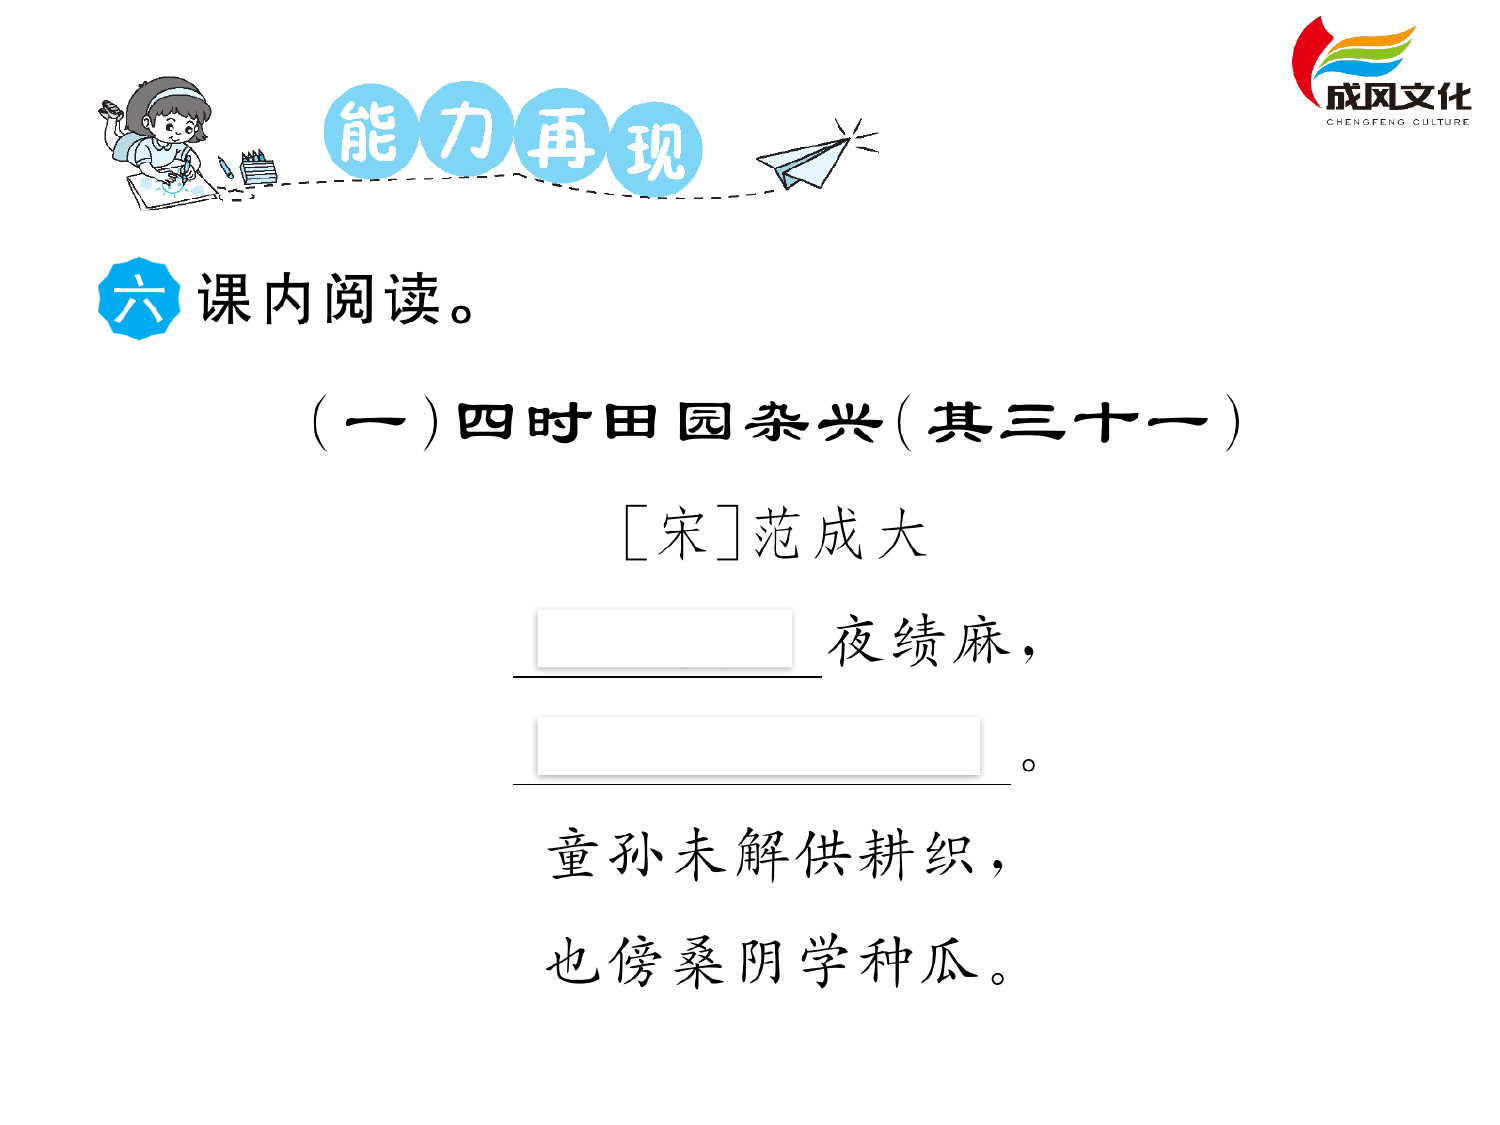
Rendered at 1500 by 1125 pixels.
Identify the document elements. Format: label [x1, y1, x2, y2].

picture [93, 0, 1489, 1012]
